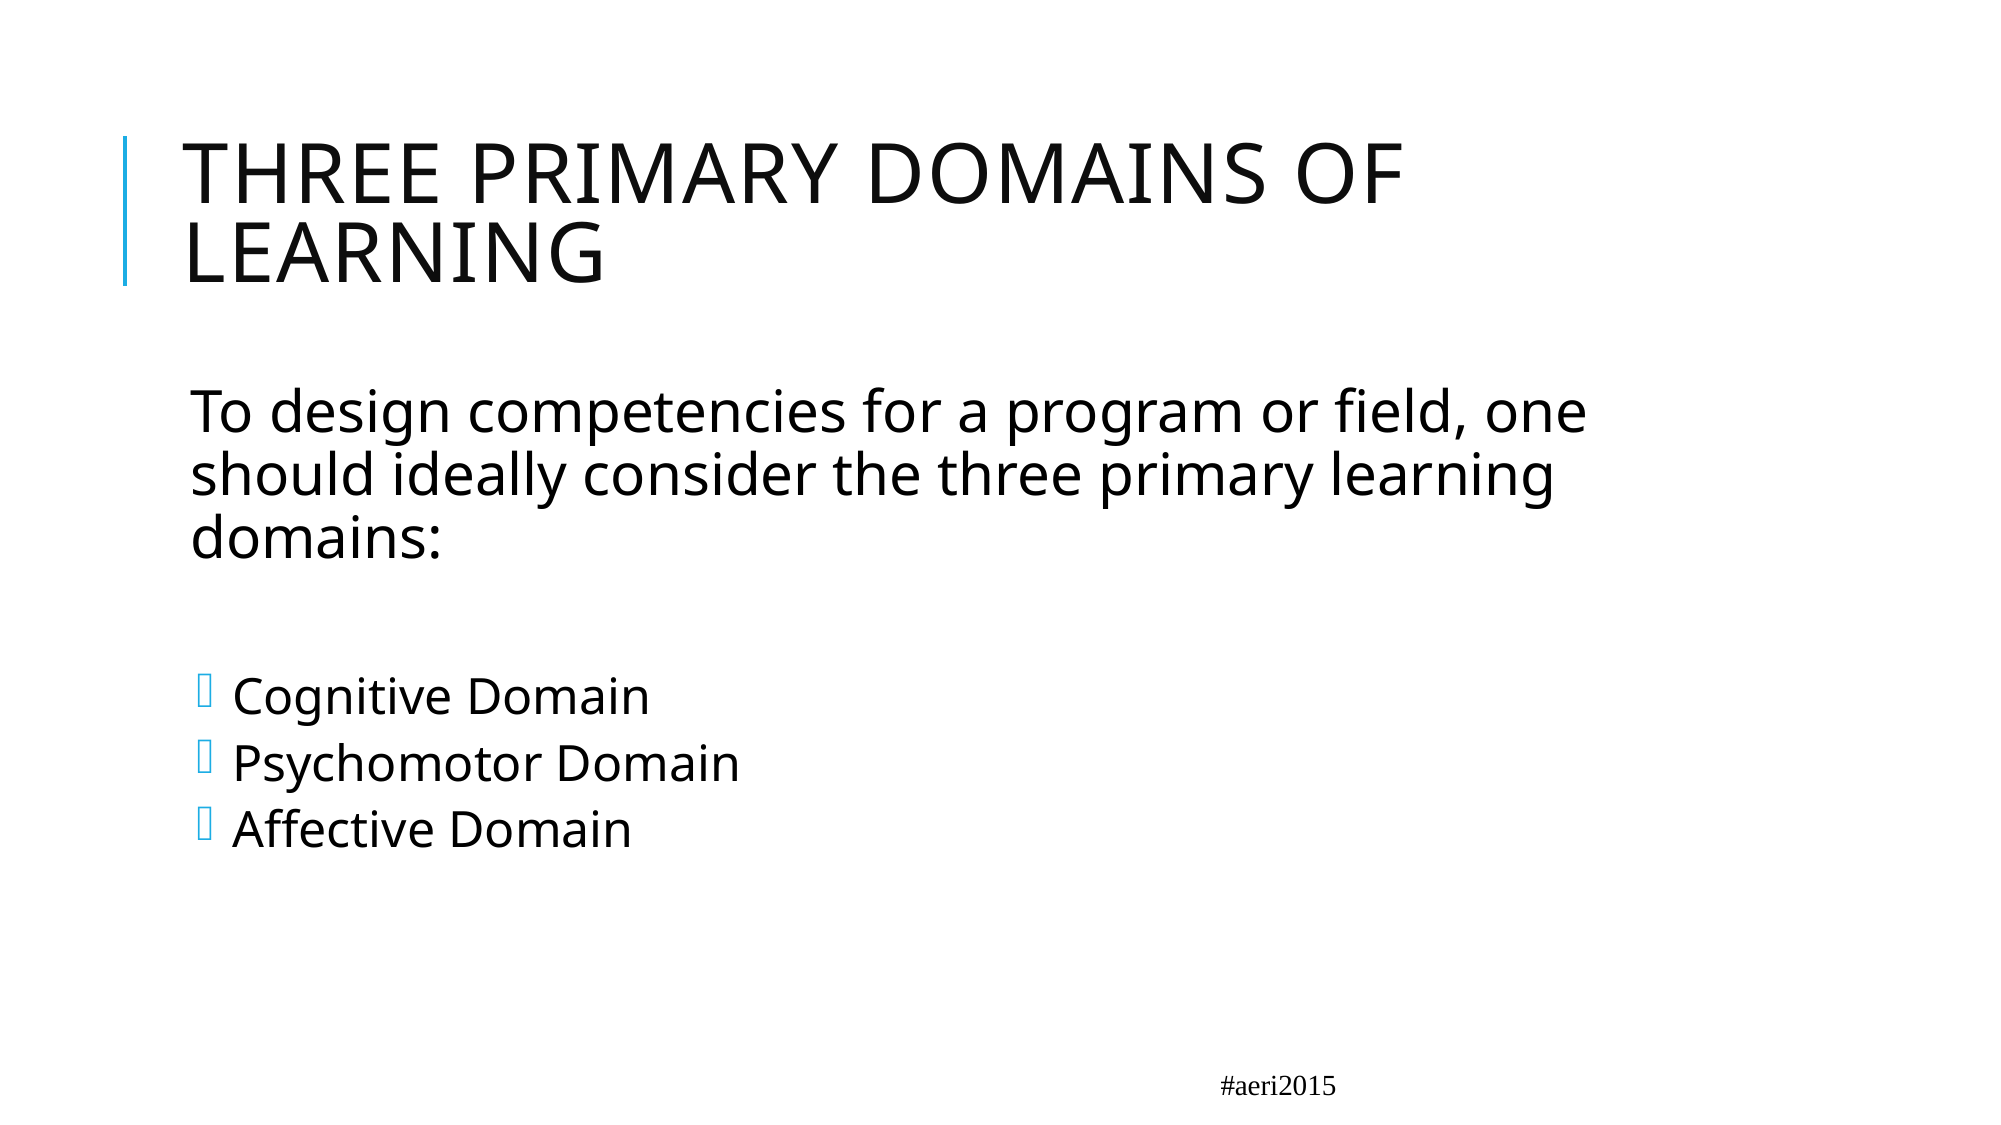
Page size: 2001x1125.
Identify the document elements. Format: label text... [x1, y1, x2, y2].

list To design competencies for a program or field, one should ideally consider the three primary learning domains: Cognitive Domain Psychomotor Domain Affective Domain [168, 375, 1763, 1035]
footer #aeri2015 [794, 1061, 1763, 1107]
title Three Primary Domains of Learning [168, 96, 1763, 342]
